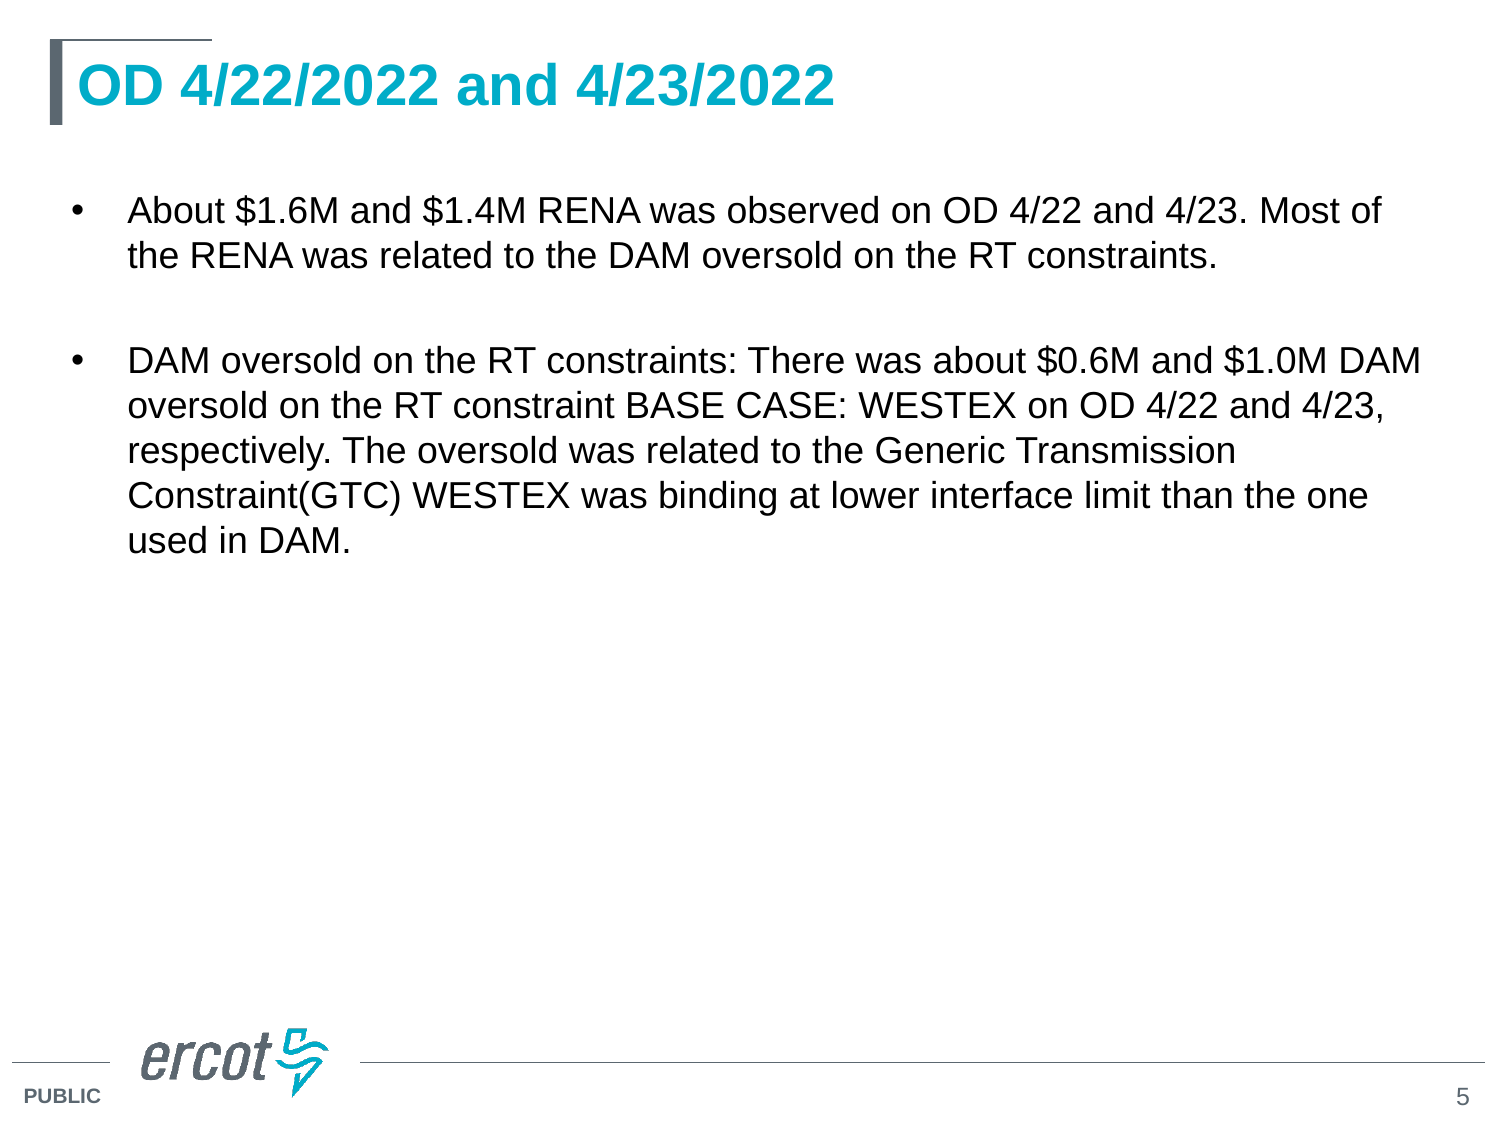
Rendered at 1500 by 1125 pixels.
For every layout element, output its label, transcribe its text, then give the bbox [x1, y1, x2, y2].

picture [137, 1024, 332, 1100]
list About $1.6M and $1.4M RENA was observed on OD 4/22 and 4/23. Most of the RENA was related to the DAM oversold on the RT constraints. DAM oversold on the RT constraints: There was about $0.6M and $1.0M DAM oversold on the RT constraint BASE CASE: WESTEX on OD 4/22 and 4/23, respectively. The oversold was related to the Generic Transmission Constraint(GTC) WESTEX was binding at lower interface limit than the one used in DAM. [56, 179, 1457, 946]
title OD 4/22/2022 and 4/23/2022 [62, 39, 1450, 179]
